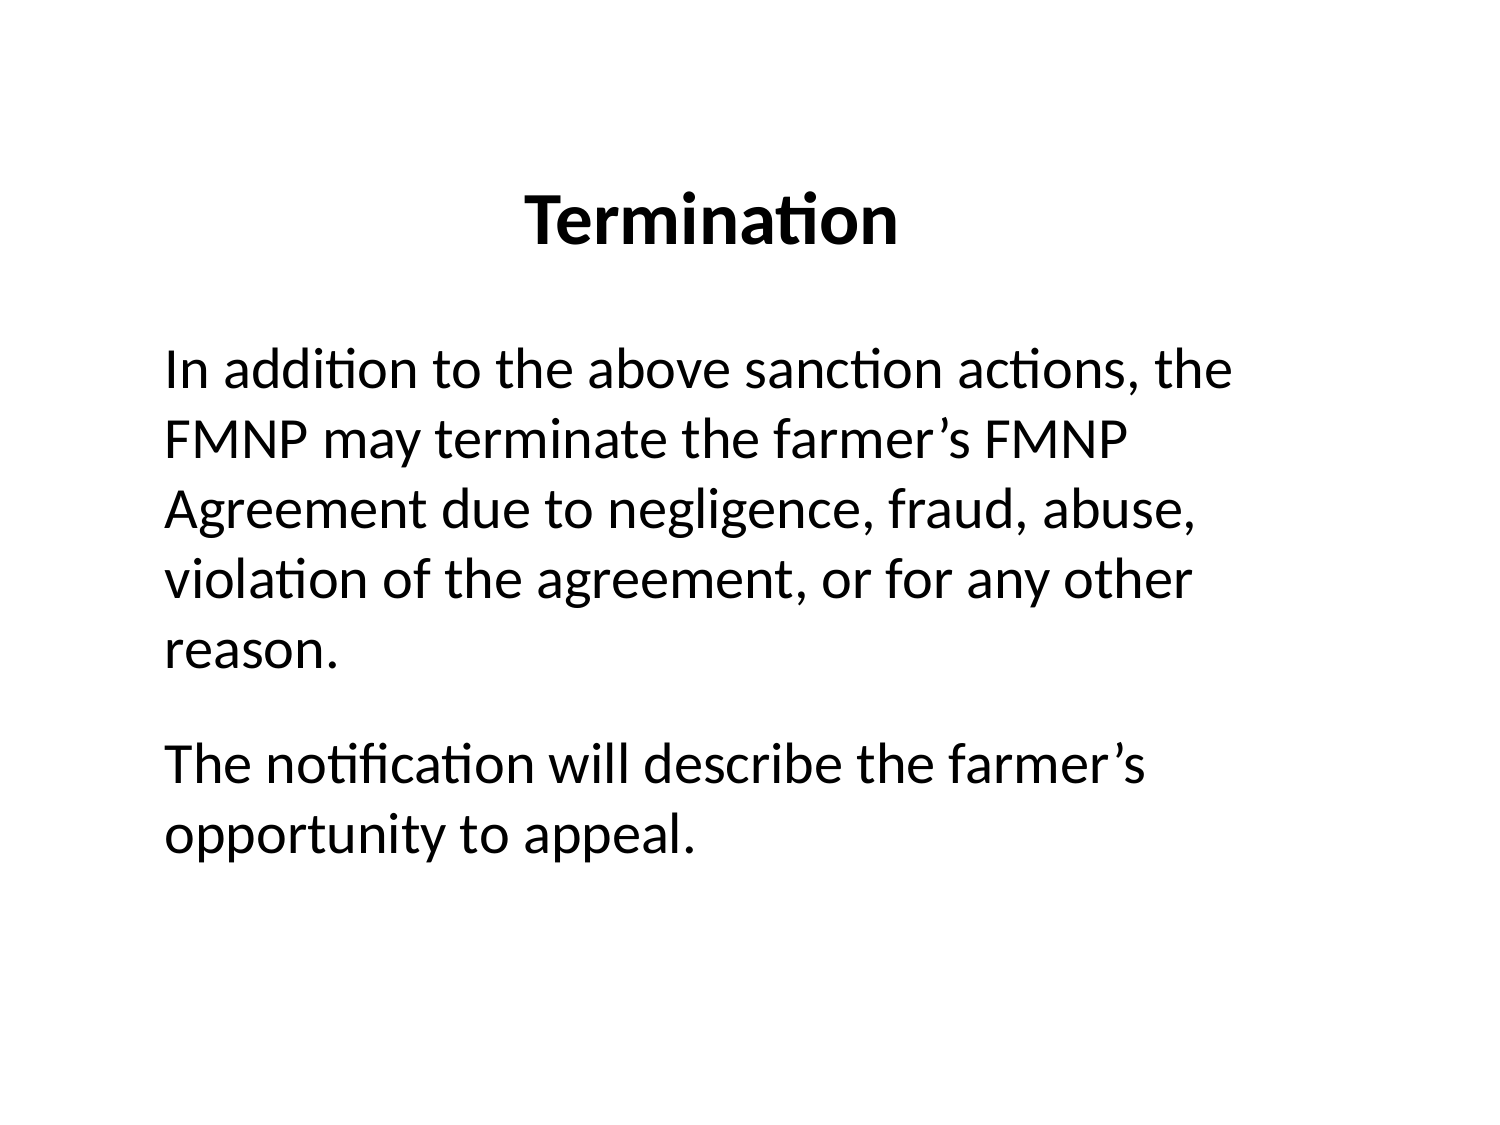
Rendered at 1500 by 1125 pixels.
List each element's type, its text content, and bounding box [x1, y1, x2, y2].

text_box Termination In addition to the above sanction actions, the FMNP may terminate the farmer’s FMNP Agreement due to negligence, fraud, abuse, violation of the agreement, or for any other reason. The notification will describe the farmer’s opportunity to appeal. [149, 162, 1275, 873]
